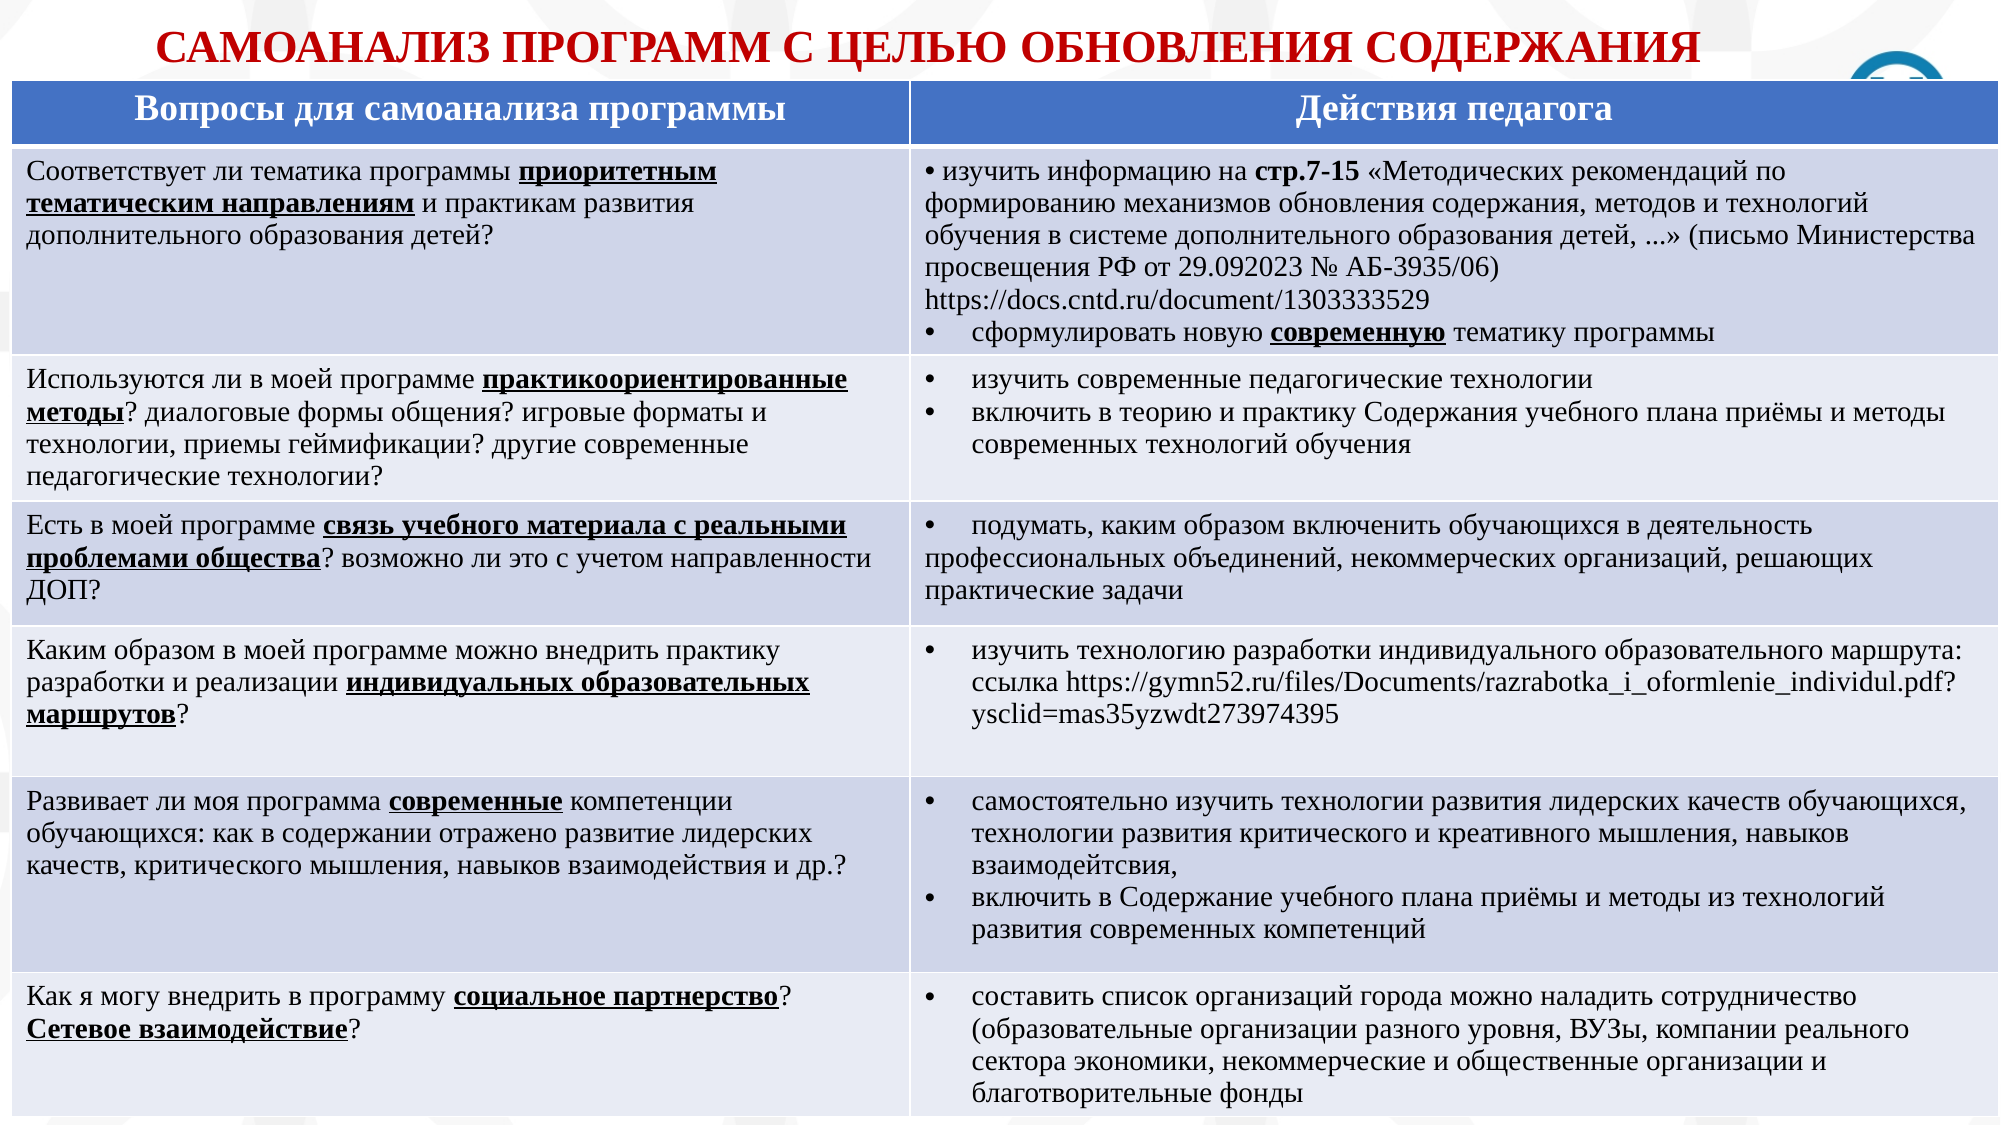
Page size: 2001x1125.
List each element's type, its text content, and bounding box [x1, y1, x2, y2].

table_cell изучить технологию разработки индивидуального образовательного маршрута: ссылка https://gymn52.ru/files/Documents/razrabotka_i_oformlenie_individul.pdf?ysclid=mas35yzwdt273974395 [911, 627, 1998, 776]
table_cell Каким образом в моей программе можно внедрить практику разработки и реализации индивидуальных образовательных маршрутов? [12, 627, 909, 776]
table_cell составить список организаций города можно наладить сотрудничество (образовательные организации разного уровня, ВУЗы, компании реального сектора экономики, некоммерческие и общественные организации и благотворительные фонды [911, 973, 1998, 1116]
table_cell Соответствует ли тематика программы приоритетным тематическим направлениям и практикам развития дополнительного образования детей? [12, 149, 909, 354]
table_cell изучить информацию на стр.7-15 «Методических рекомендаций по формированию механизмов обновления содержания, методов и технологий обучения в системе дополнительного образования детей, ...» (письмо Министерства просвещения РФ от 29.092023 № АБ-3935/06) https://docs.cntd.ru/document/1303333529 сформулировать новую современную тематику программы [911, 149, 1998, 354]
table_header Вопросы для самоанализа программы [12, 81, 909, 144]
table_cell изучить современные педагогические технологии включить в теорию и практику Содержания учебного плана приёмы и методы современных технологий обучения [911, 356, 1998, 500]
table_cell Как я могу внедрить в программу социальное партнерство? Сетевое взаимодействие? [12, 973, 909, 1116]
table_cell Используются ли в моей программе практикоориентированные методы? диалоговые формы общения? игровые форматы и технологии, приемы геймификации? другие современные педагогические технологии? [12, 356, 909, 500]
table_header Действия педагога [911, 81, 1998, 144]
title САМОАНАЛИЗ ПРОГРАММ С ЦЕЛЬЮ ОБНОВЛЕНИЯ СОДЕРЖАНИЯ [114, 0, 1745, 89]
table_cell подумать, каким образом включенить обучающихся в деятельность профессиональных объединений, некоммерческих организаций, решающих практические задачи [911, 502, 1998, 625]
table_cell Развивает ли моя программа современные компетенции обучающихся: как в содержании отражено развитие лидерских качеств, критического мышления, навыков взаимодействия и др.? [12, 777, 909, 972]
picture [0, 0, 2001, 1125]
table_cell самостоятельно изучить технологии развития лидерских качеств обучающихся, технологии развития критического и креативного мышления, навыков взаимодейтсвия, включить в Содержание учебного плана приёмы и методы из технологий развития современных компетенций [911, 777, 1998, 972]
table_cell Есть в моей программе связь учебного материала с реальными проблемами общества? возможно ли это с учетом направленности ДОП? [12, 502, 909, 625]
